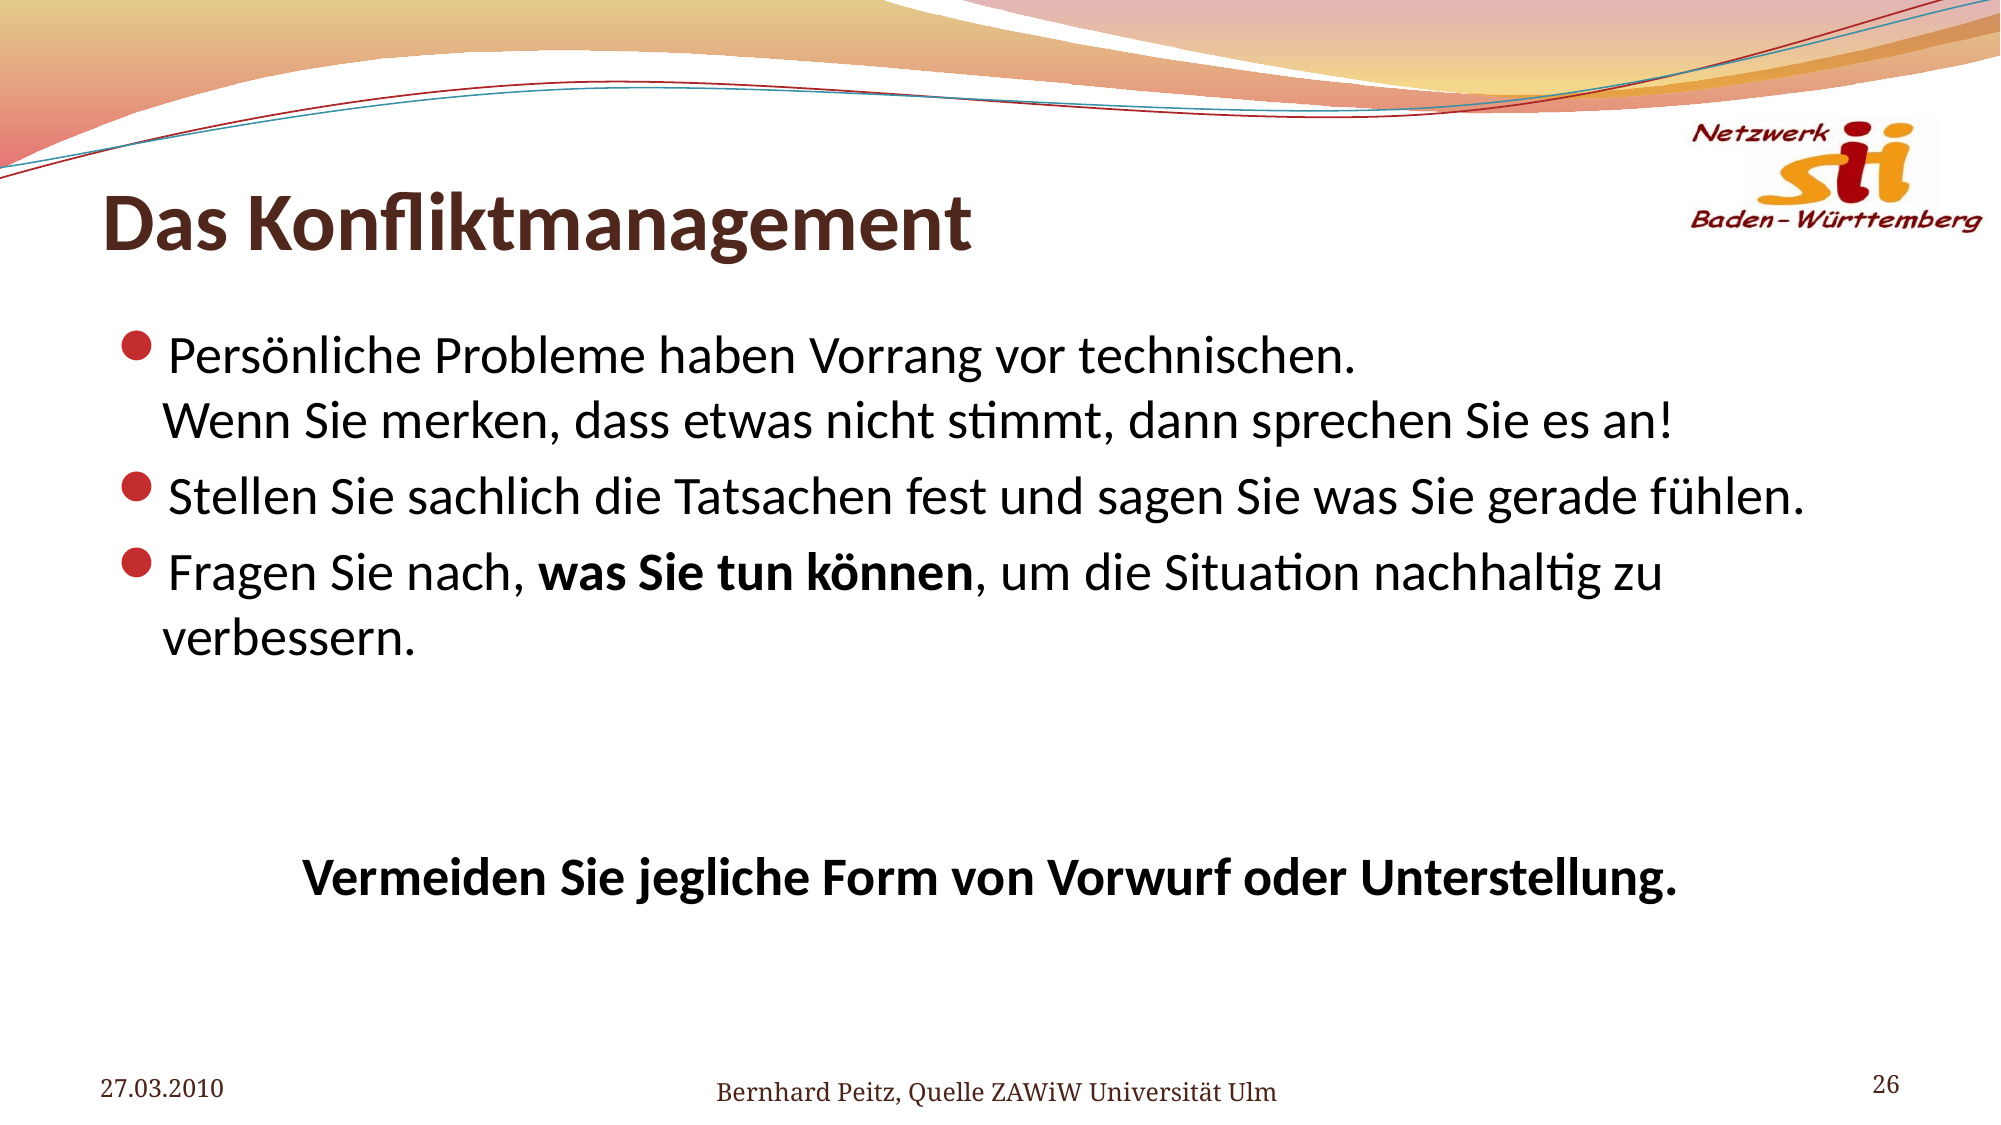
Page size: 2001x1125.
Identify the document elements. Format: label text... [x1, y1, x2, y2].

picture [1687, 117, 1986, 235]
footer Bernhard Peitz, Quelle ZAWiW Universität Ulm [716, 1046, 1557, 1107]
title Das Konfliktmanagement [102, 149, 1129, 268]
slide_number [99, 1042, 567, 1103]
list Persönliche Probleme haben Vorrang vor technischen. Wenn Sie merken, dass etwas nicht stimmt, dann sprechen Sie es an! Stellen Sie sachlich die Tatsachen fest und sagen Sie was Sie gerade fühlen. Fragen Sie nach, was Sie tun können, um die Situation nachhaltig zu verbessern. [102, 312, 1938, 835]
slide_number 26 [1733, 1042, 1900, 1103]
text_box Vermeiden Sie jegliche Form von Vorwurf oder Unterstellung. [109, 834, 1875, 914]
